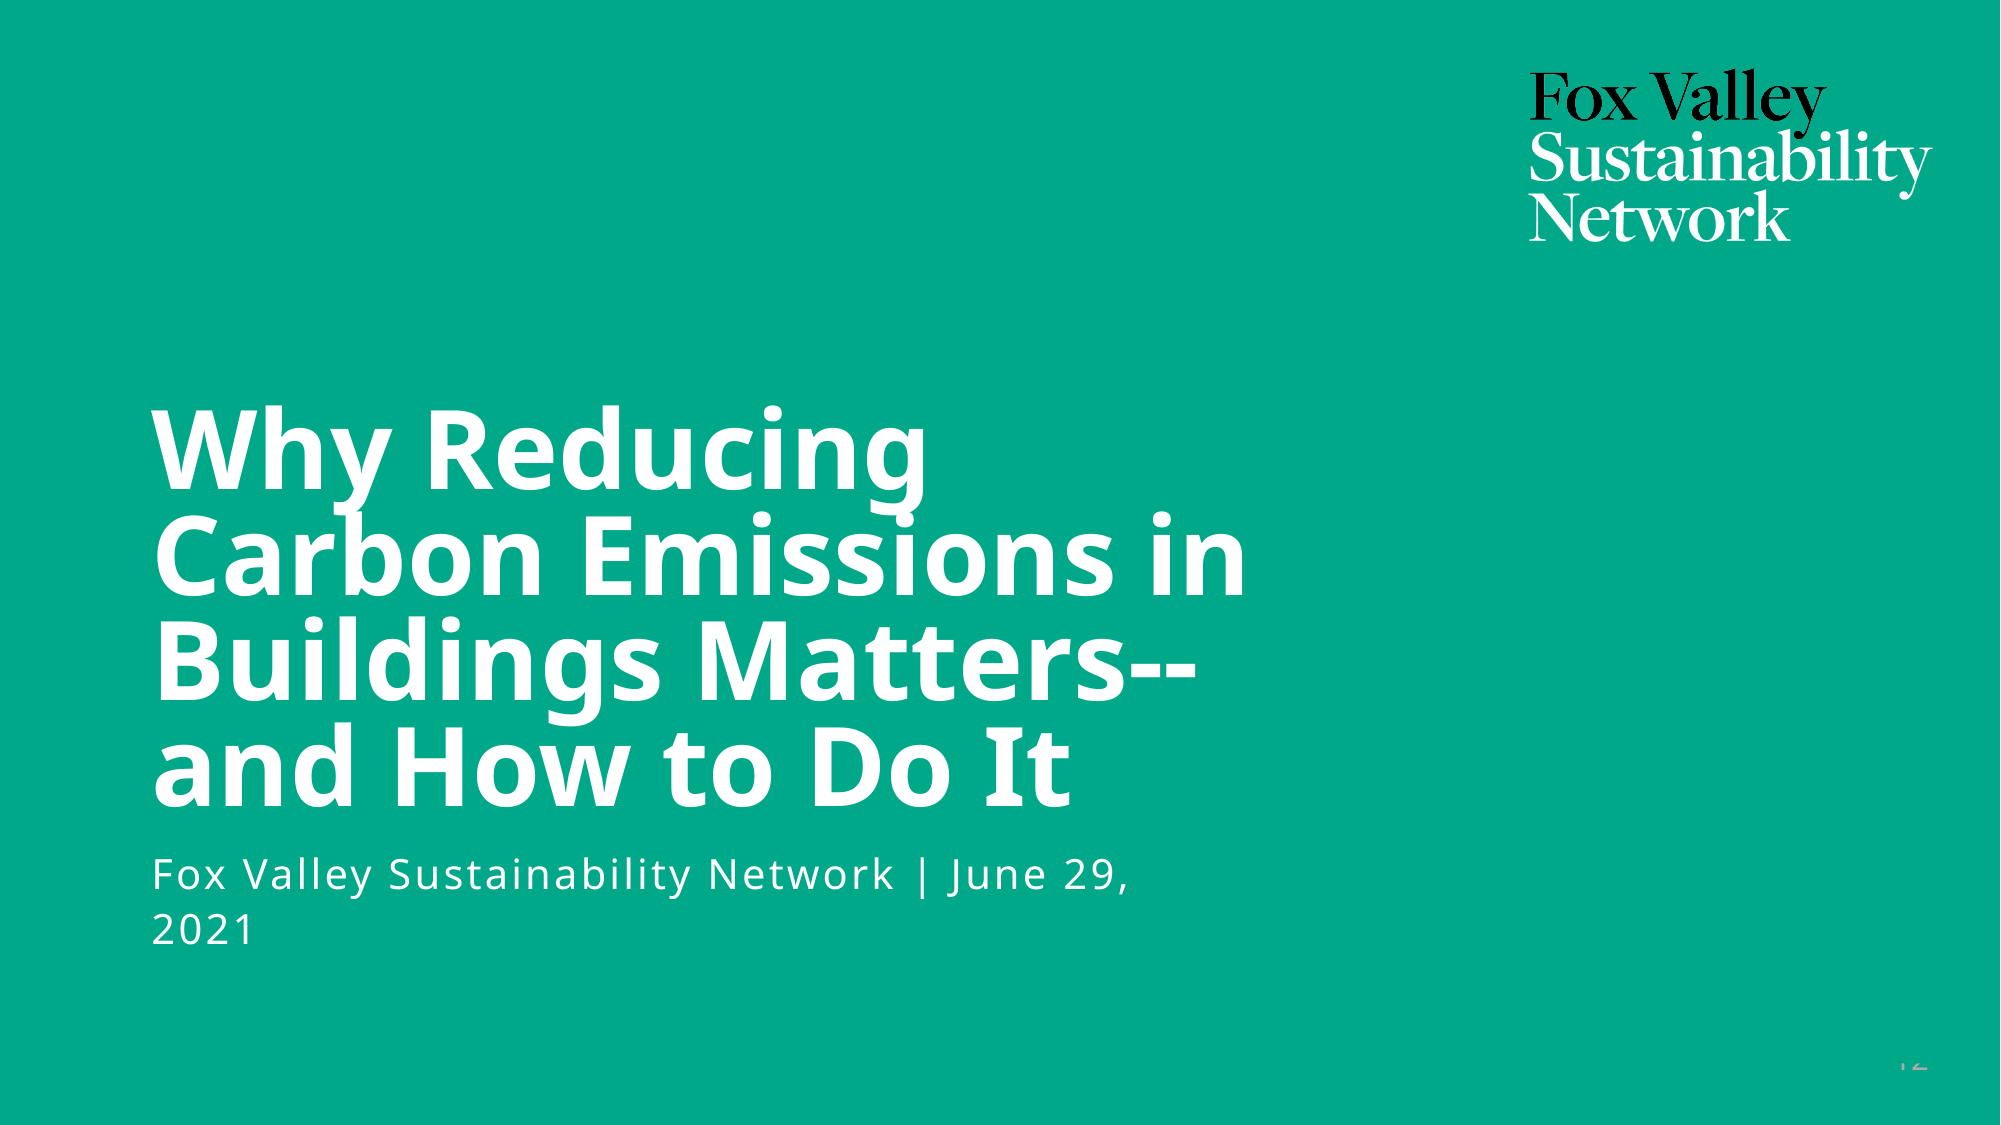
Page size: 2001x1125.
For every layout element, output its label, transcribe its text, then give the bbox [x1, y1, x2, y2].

list Fox Valley Sustainability Network | June 29, 2021 [136, 835, 1210, 1082]
title Why Reducing Carbon Emissions in Buildings Matters--and How to Do It [136, 362, 1275, 836]
